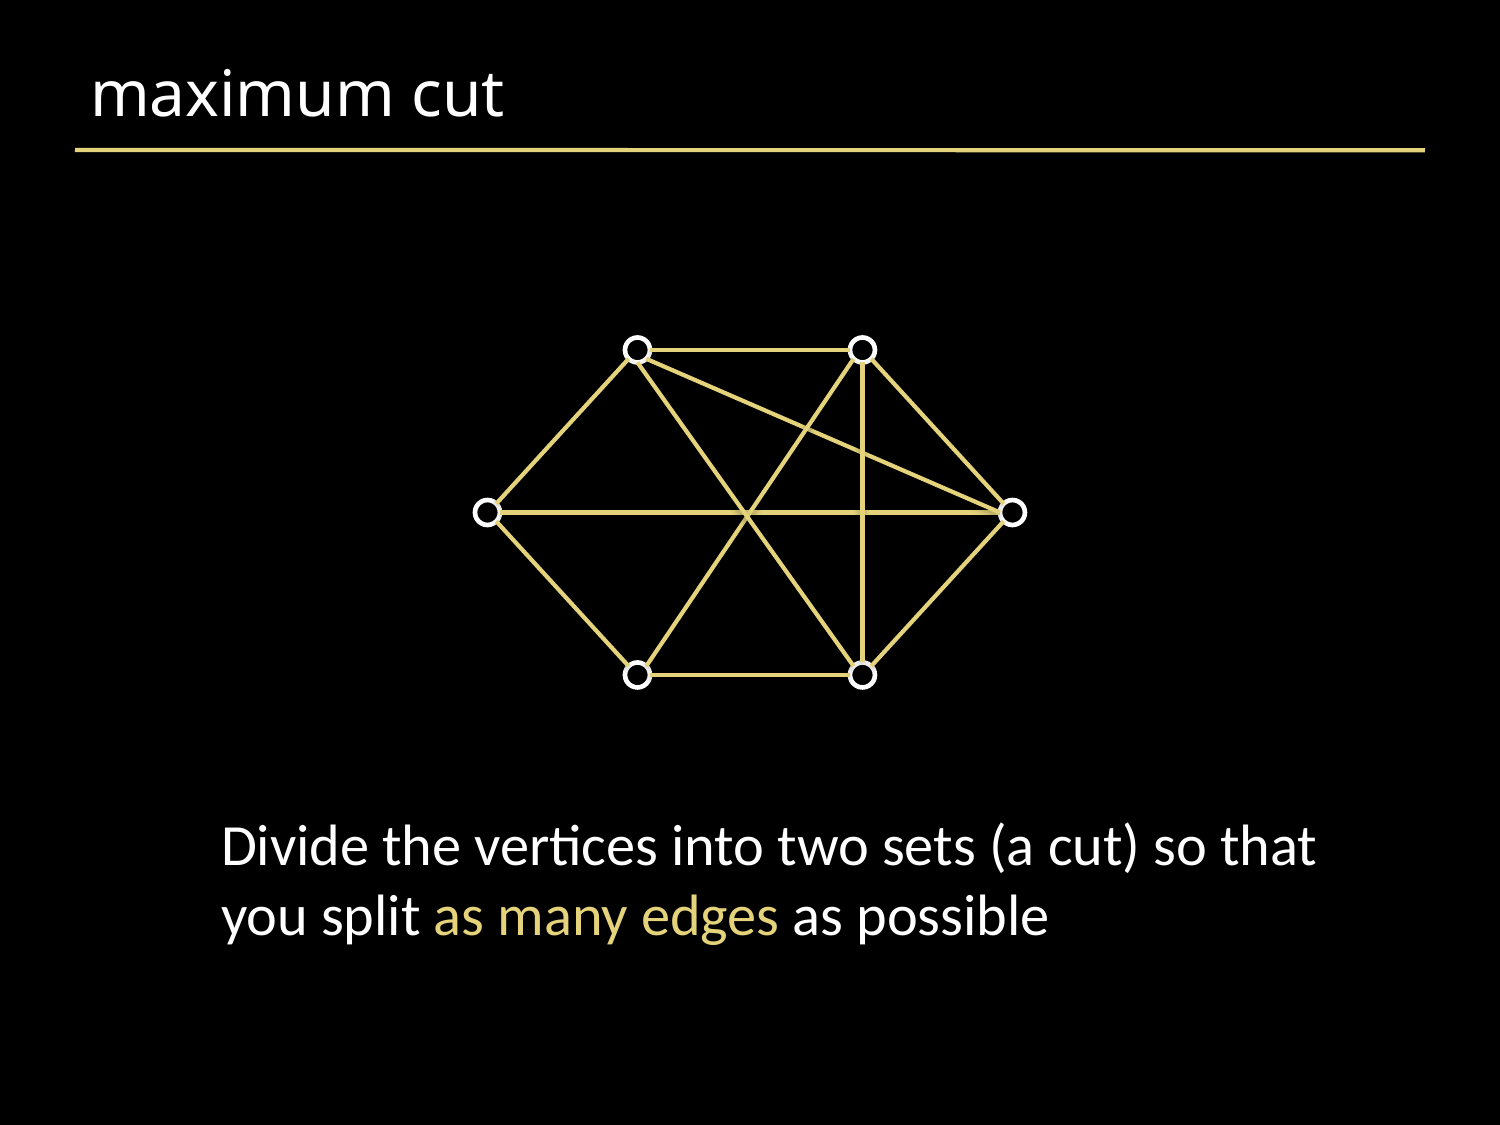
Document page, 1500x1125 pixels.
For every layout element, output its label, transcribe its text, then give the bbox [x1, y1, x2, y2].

text_box [1007, 499, 1026, 526]
text_box [851, 669, 876, 689]
title maximum cut [74, 44, 1426, 138]
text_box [489, 527, 636, 661]
text_box [474, 499, 496, 526]
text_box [864, 364, 1011, 498]
text_box [624, 336, 651, 362]
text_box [489, 364, 636, 498]
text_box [746, 258, 901, 404]
text_box [624, 661, 648, 689]
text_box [864, 527, 1011, 661]
text_box Divide the vertices into two sets (a cut) so that you split as many edges as possible [206, 799, 1333, 955]
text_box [593, 405, 898, 623]
